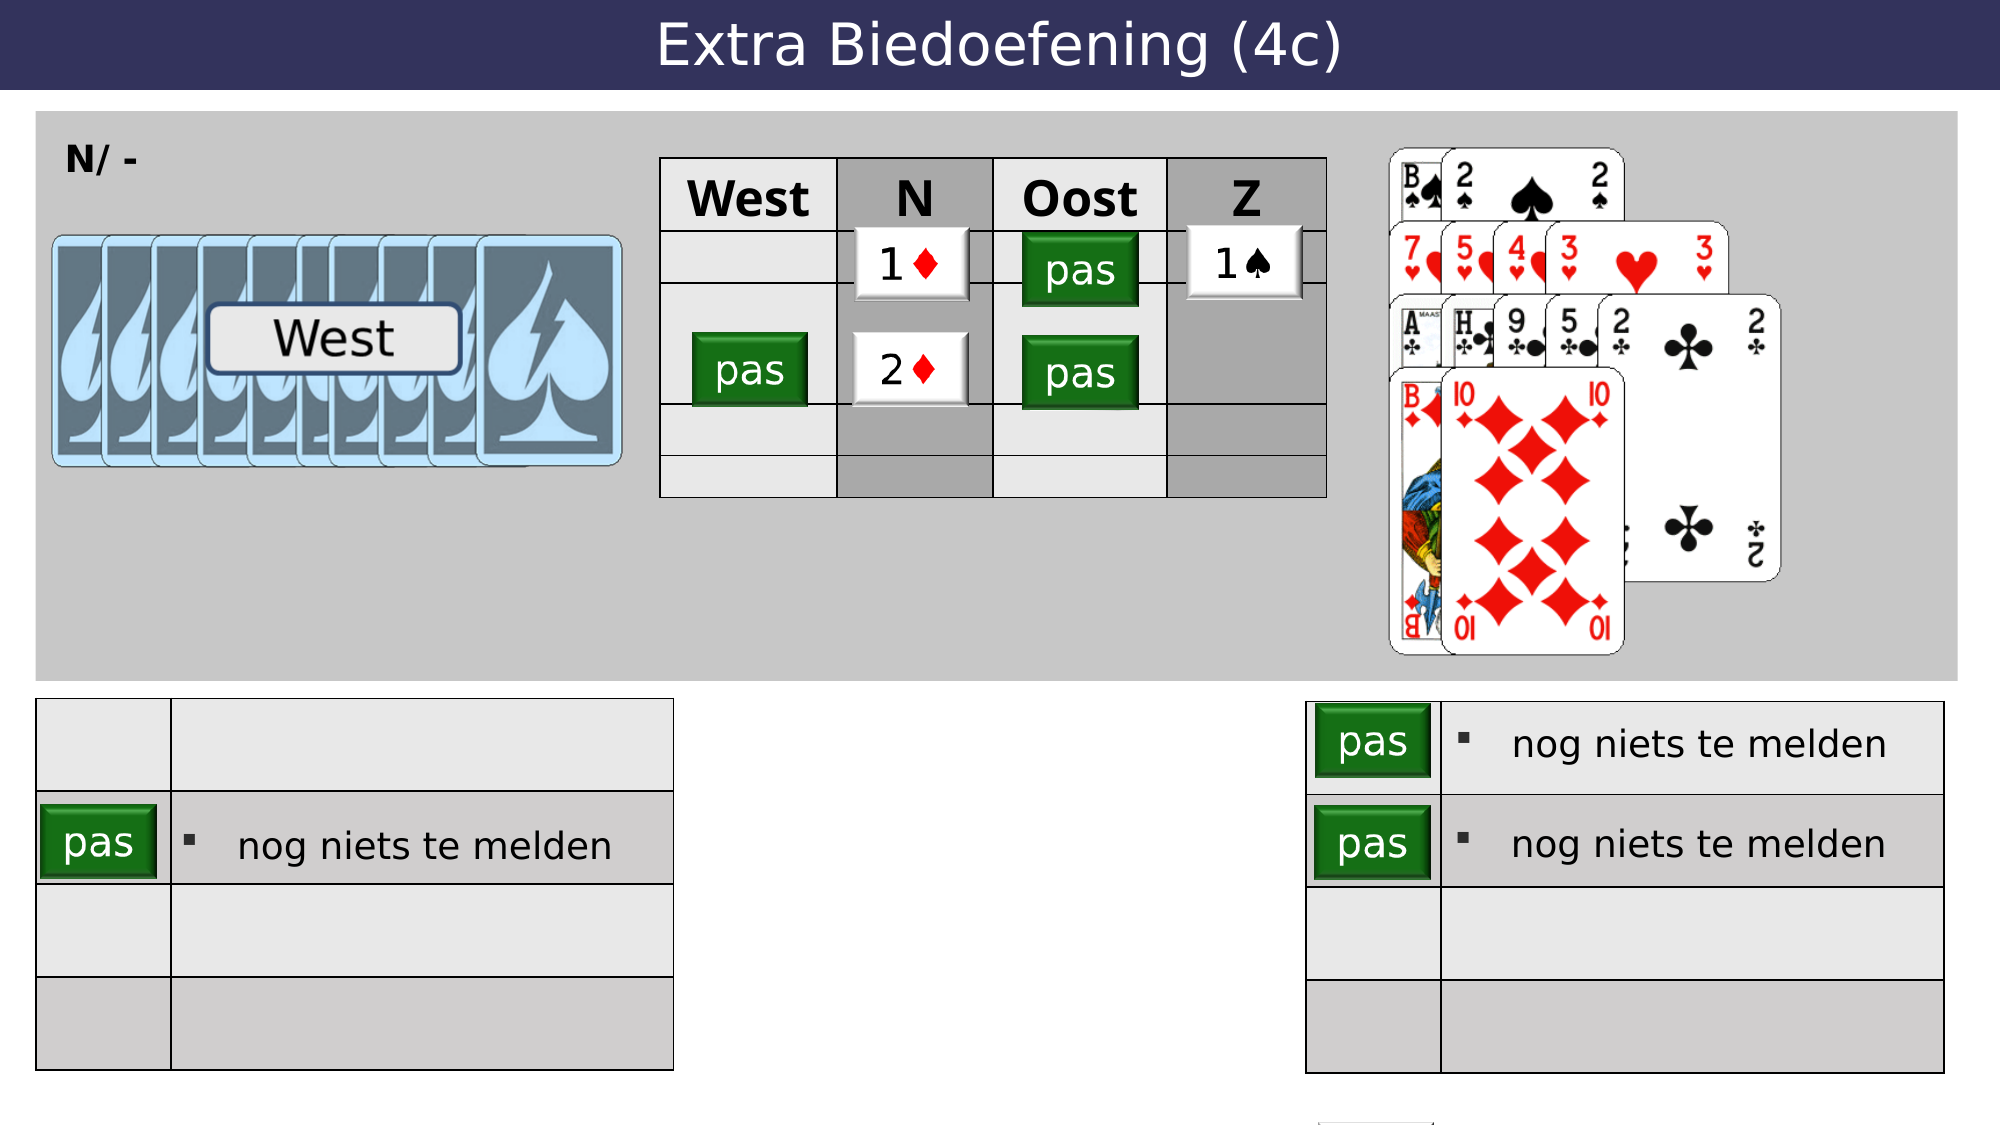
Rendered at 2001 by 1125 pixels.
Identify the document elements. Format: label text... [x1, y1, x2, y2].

picture [37, 802, 159, 890]
title Extra Biedoefening (4c) [0, 0, 2000, 90]
picture [850, 223, 973, 318]
picture [688, 330, 810, 418]
picture [1385, 145, 1791, 665]
picture [1311, 803, 1433, 892]
picture [1315, 1120, 1436, 1125]
text_box nog niets te melden [1439, 819, 1963, 873]
text_box N/ - [49, 127, 154, 187]
picture [850, 330, 970, 418]
picture [1019, 333, 1141, 421]
picture [1312, 700, 1434, 789]
text_box nog niets te melden [166, 821, 668, 875]
picture [1184, 223, 1304, 312]
picture [1019, 230, 1141, 318]
text_box nog niets te melden [1440, 719, 1943, 773]
picture [48, 232, 626, 470]
